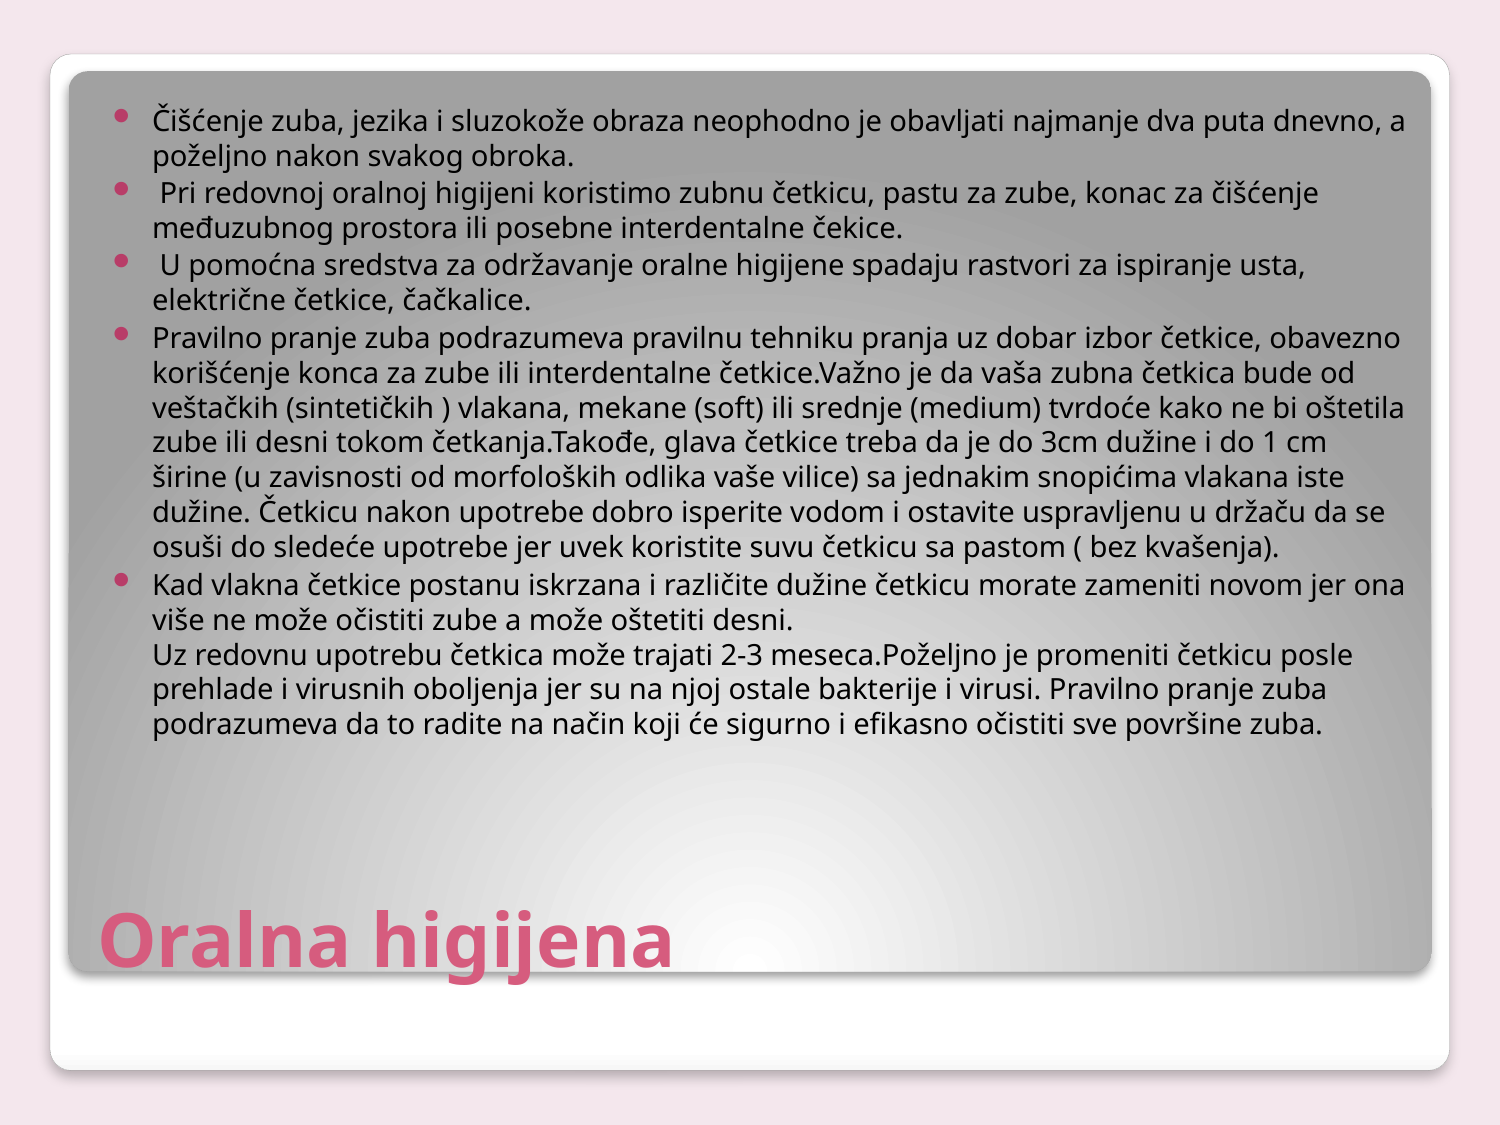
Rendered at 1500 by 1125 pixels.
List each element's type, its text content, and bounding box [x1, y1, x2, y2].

title Oralna higijena [82, 817, 1425, 990]
list Čišćenje zuba, jezika i sluzokože obraza neophodno je obavljati najmanje dva puta dnevno, a poželjno nakon svakog obroka. Pri redovnoj oralnoj higijeni koristimo zubnu četkicu, pastu za zube, konac za čišćenje međuzubnog prostora ili posebne interdentalne čekice. U pomoćna sredstva za održavanje oralne higijene spadaju rastvori za ispiranje usta, električne četkice, čačkalice. Pravilno pranje zuba podrazumeva pravilnu tehniku pranja uz dobar izbor četkice, obavezno korišćenje konca za zube ili interdentalne četkice.Važno je da vaša zubna četkica bude od veštačkih (sintetičkih ) vlakana, mekane (soft) ili srednje (medium) tvrdoće kako ne bi oštetila zube ili desni tokom četkanja.Takođe, glava četkice treba da je do 3cm dužine i do 1 cm širine (u zavisnosti od morfoloških odlika vaše vilice) sa jednakim snopićima vlakana iste dužine. Četkicu nakon upotrebe dobro isperite vodom i ostavite uspravljenu u držaču da se osuši do sledeće upotrebe jer uvek koristite suvu četkicu sa pastom ( bez kvašenja). Kad vlakna četkice postanu iskrzana i različite dužine četkicu morate zameniti novom jer ona više ne može očistiti zube a može oštetiti desni. Uz redovnu upotrebu četkica može trajati 2-3 meseca.Poželjno je promeniti četkicu posle prehlade i virusnih oboljenja jer su na njoj ostale bakterije i virusi. Pravilno pranje zuba podrazumeva da to radite na način koji će sigurno i efikasno očistiti sve površine zuba. [82, 86, 1425, 774]
